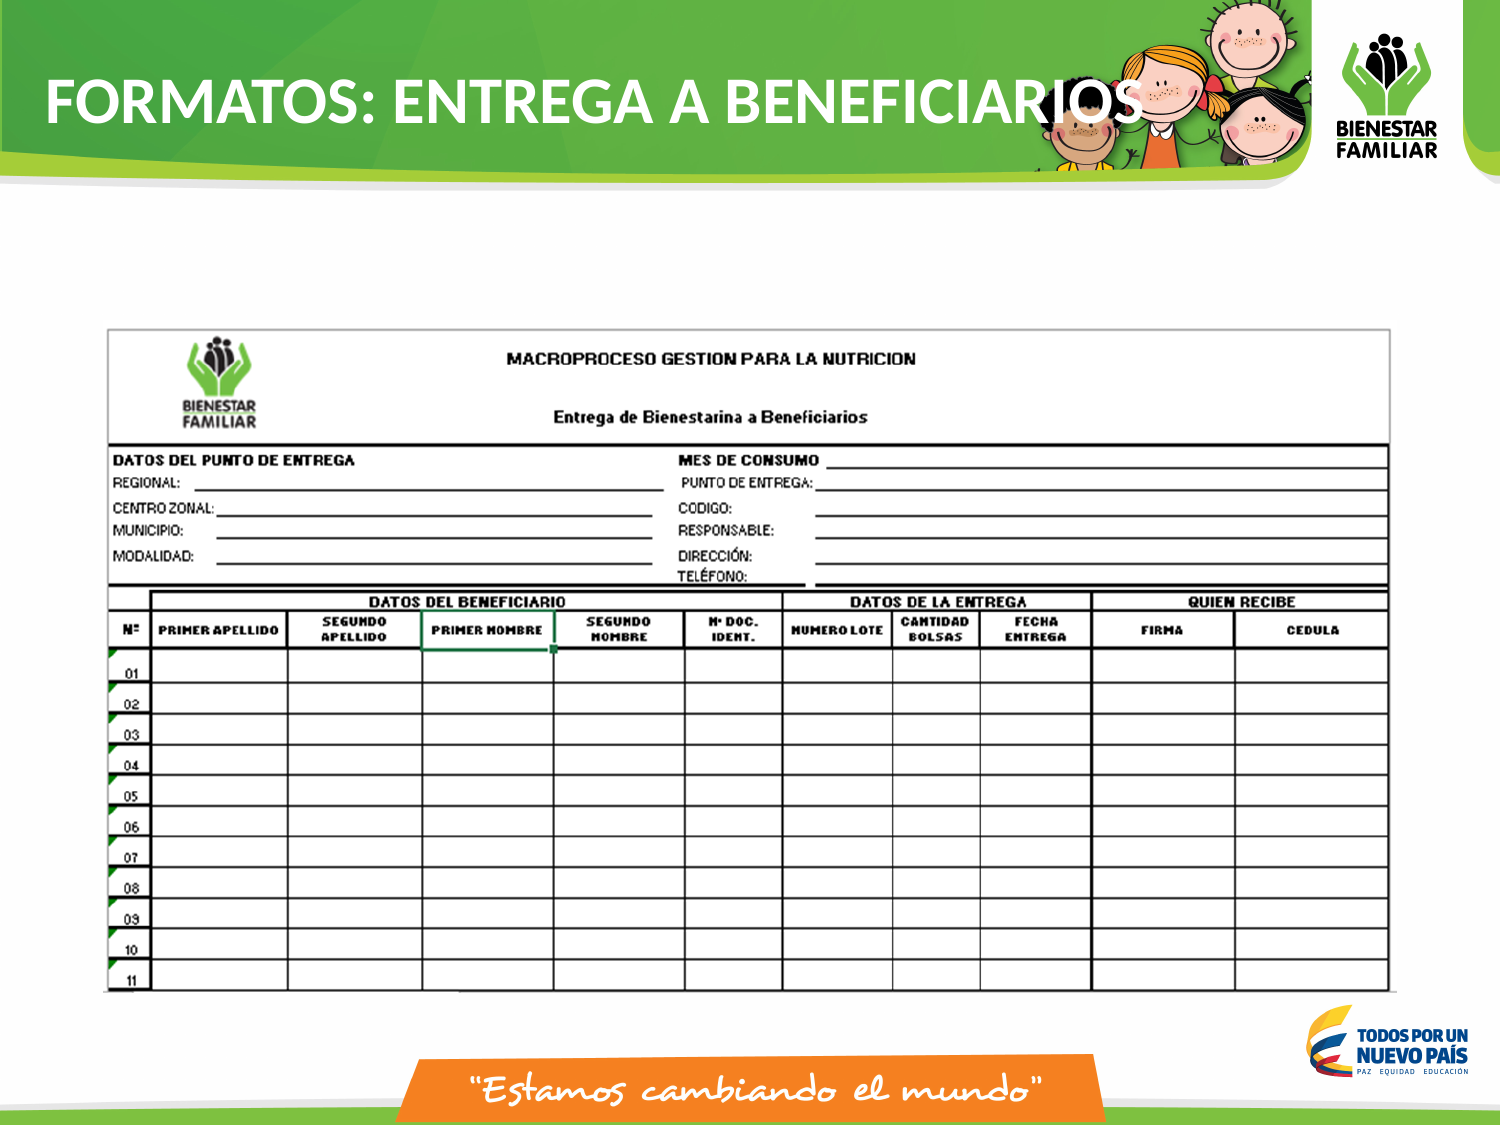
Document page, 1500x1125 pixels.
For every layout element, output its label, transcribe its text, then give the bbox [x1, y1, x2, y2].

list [103, 320, 1397, 993]
title FORMATOS: ENTREGA A BENEFICIARIOS [30, 58, 1325, 262]
picture [0, 0, 1500, 1125]
